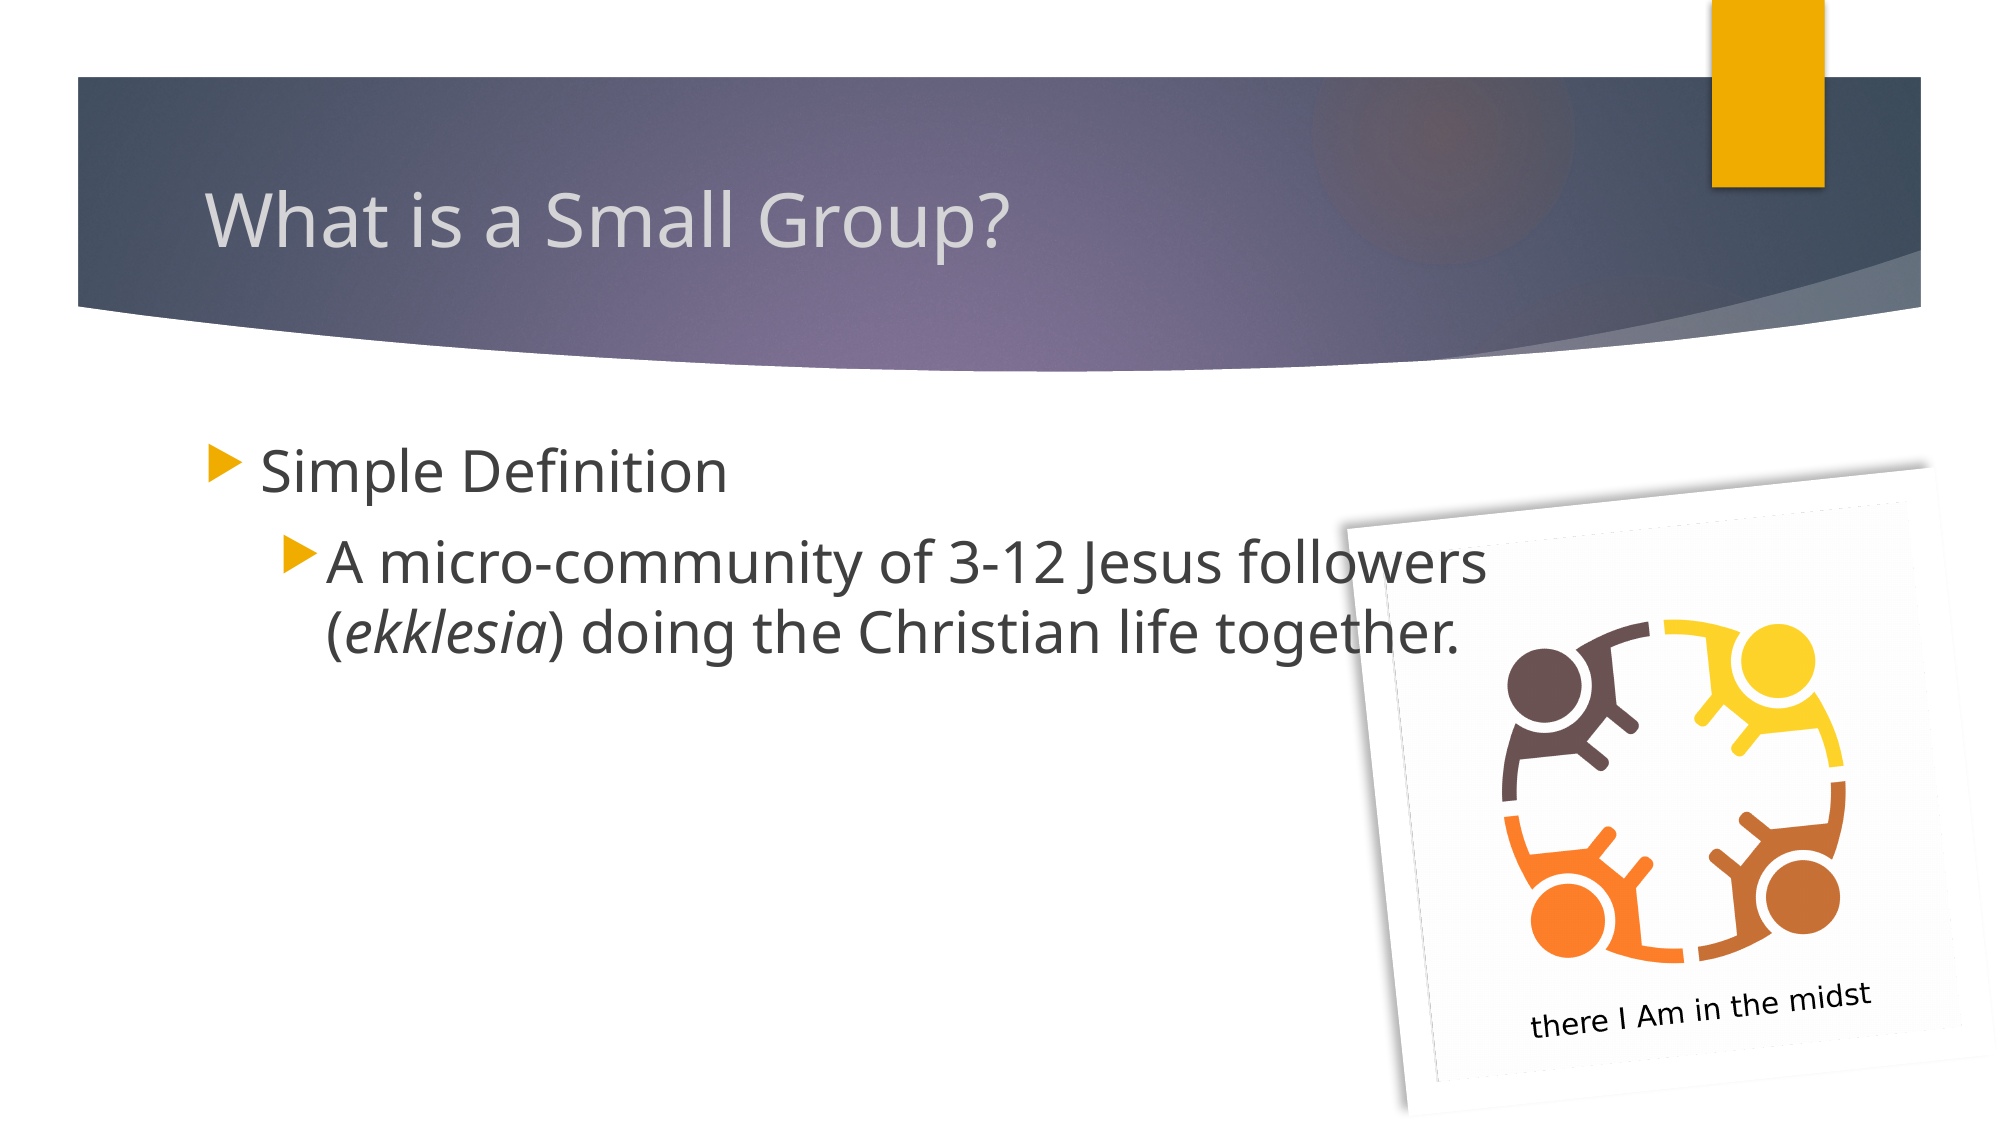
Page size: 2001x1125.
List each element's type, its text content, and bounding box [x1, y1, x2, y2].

picture [1407, 502, 1961, 1081]
title What is a Small Group? [189, 159, 1627, 276]
list Simple Definition A micro-community of 3-12 Jesus followers (ekklesia) doing the Christian life together. [189, 427, 1638, 988]
